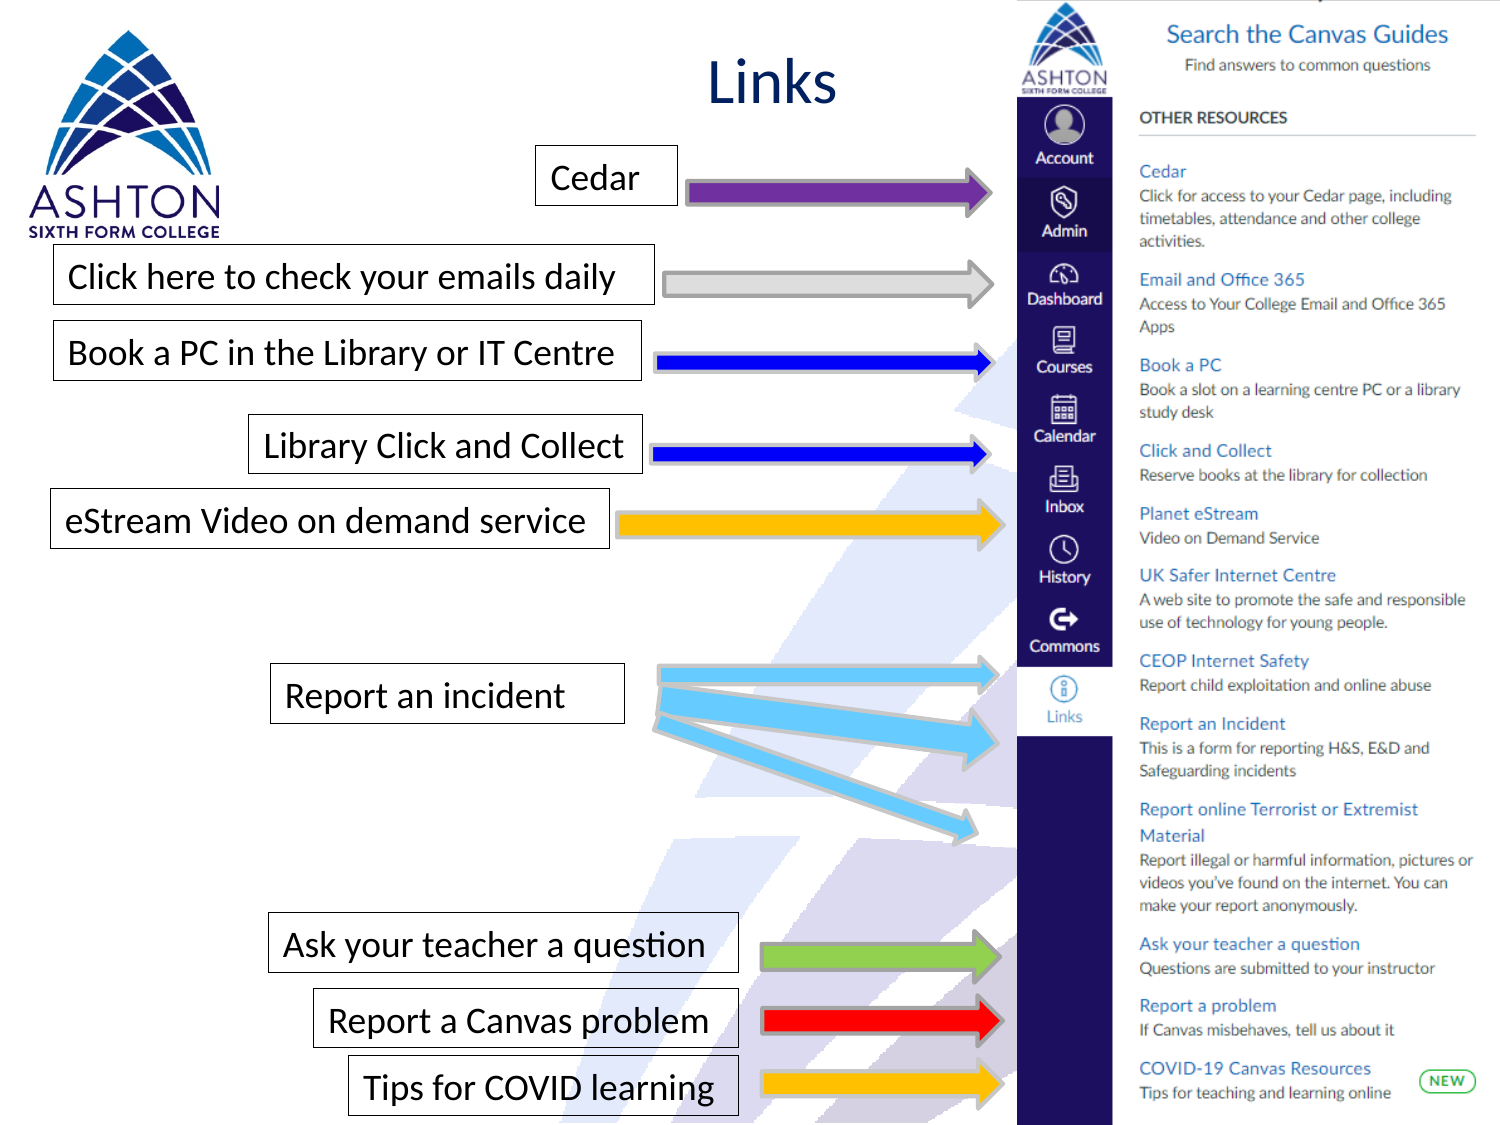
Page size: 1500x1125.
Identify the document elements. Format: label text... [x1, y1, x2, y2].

text_box [654, 687, 1000, 772]
text_box Click here to check your emails daily [53, 244, 655, 305]
text_box Report an incident [270, 663, 625, 724]
text_box Cedar [535, 145, 678, 206]
text_box [760, 993, 1006, 1049]
text_box Book a PC in the Library or IT Centre [53, 320, 642, 381]
text_box Tips for COVID learning [348, 1055, 739, 1116]
text_box [759, 929, 1003, 985]
text_box [652, 342, 997, 383]
text_box [648, 433, 993, 475]
text_box Ask your teacher a question [268, 912, 739, 973]
picture [490, 0, 1500, 1125]
text_box [662, 259, 995, 310]
text_box [651, 710, 979, 847]
text_box [656, 654, 1001, 696]
picture [29, 30, 219, 238]
text_box Library Click and Collect [248, 414, 643, 474]
text_box [685, 167, 993, 219]
text_box Report a Canvas problem [313, 988, 739, 1048]
text_box eStream Video on demand service [50, 488, 610, 549]
text_box [615, 498, 1007, 552]
title Links [247, 30, 1012, 125]
text_box [759, 1056, 1006, 1111]
